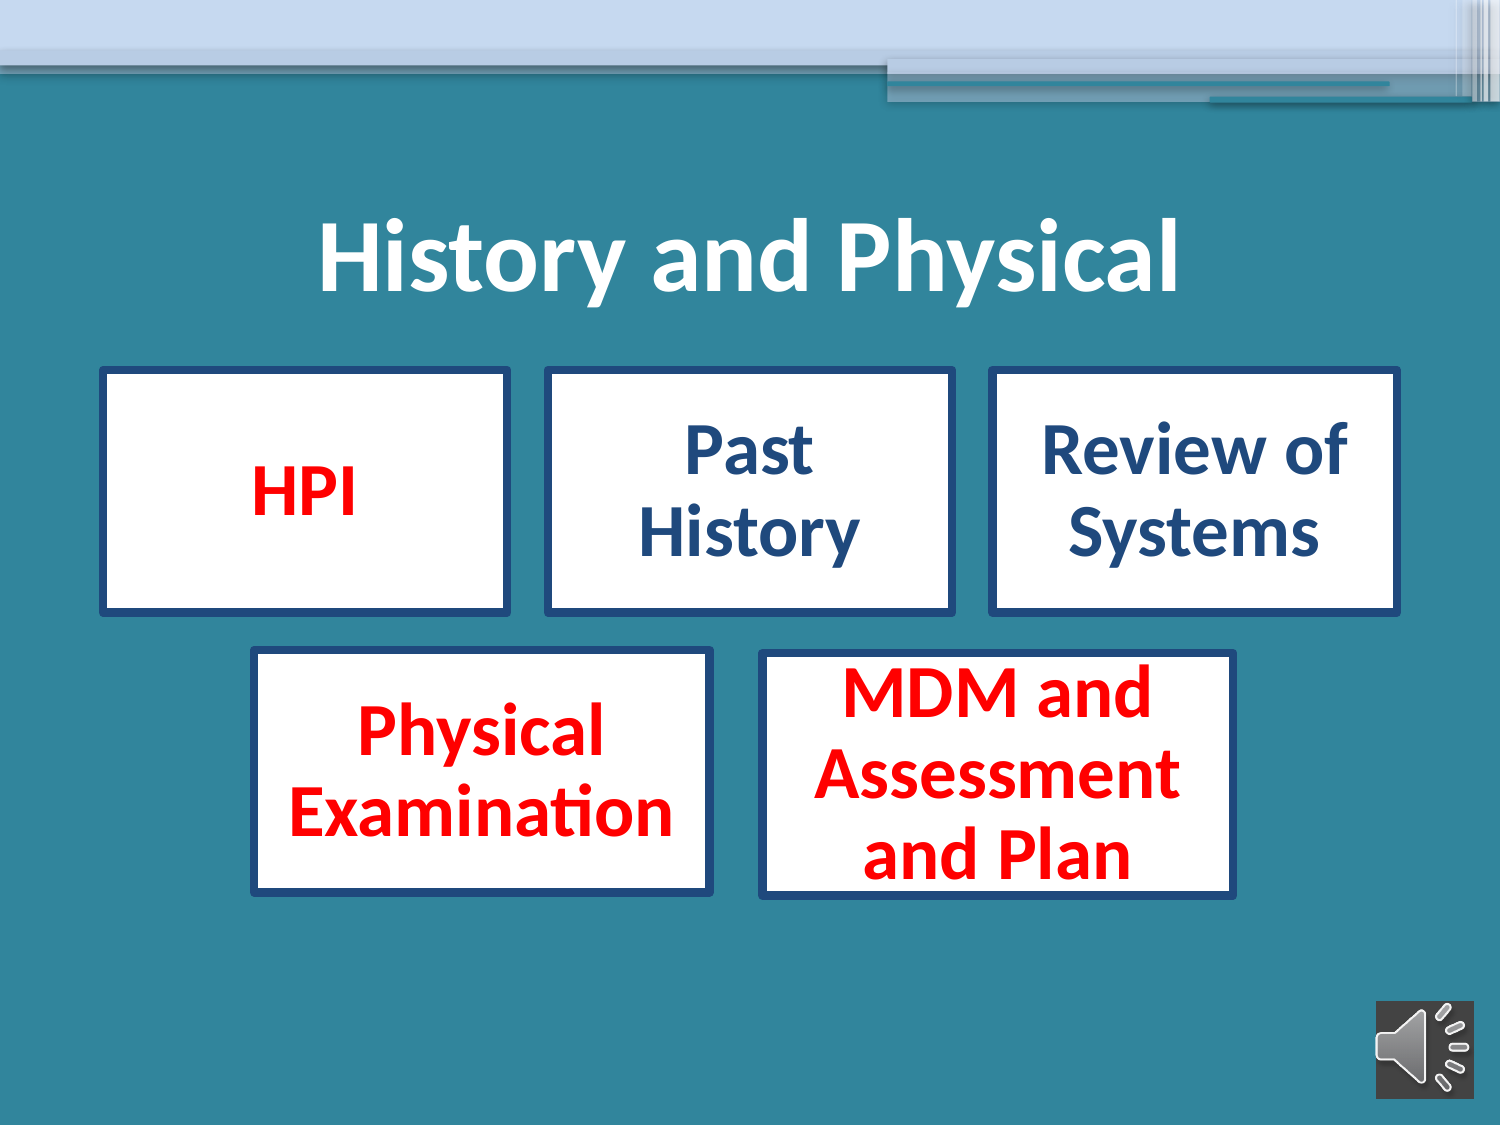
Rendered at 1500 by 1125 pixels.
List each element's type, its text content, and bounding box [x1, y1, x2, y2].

title History and Physical [75, 162, 1425, 338]
picture [1374, 999, 1476, 1101]
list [102, 364, 1398, 901]
